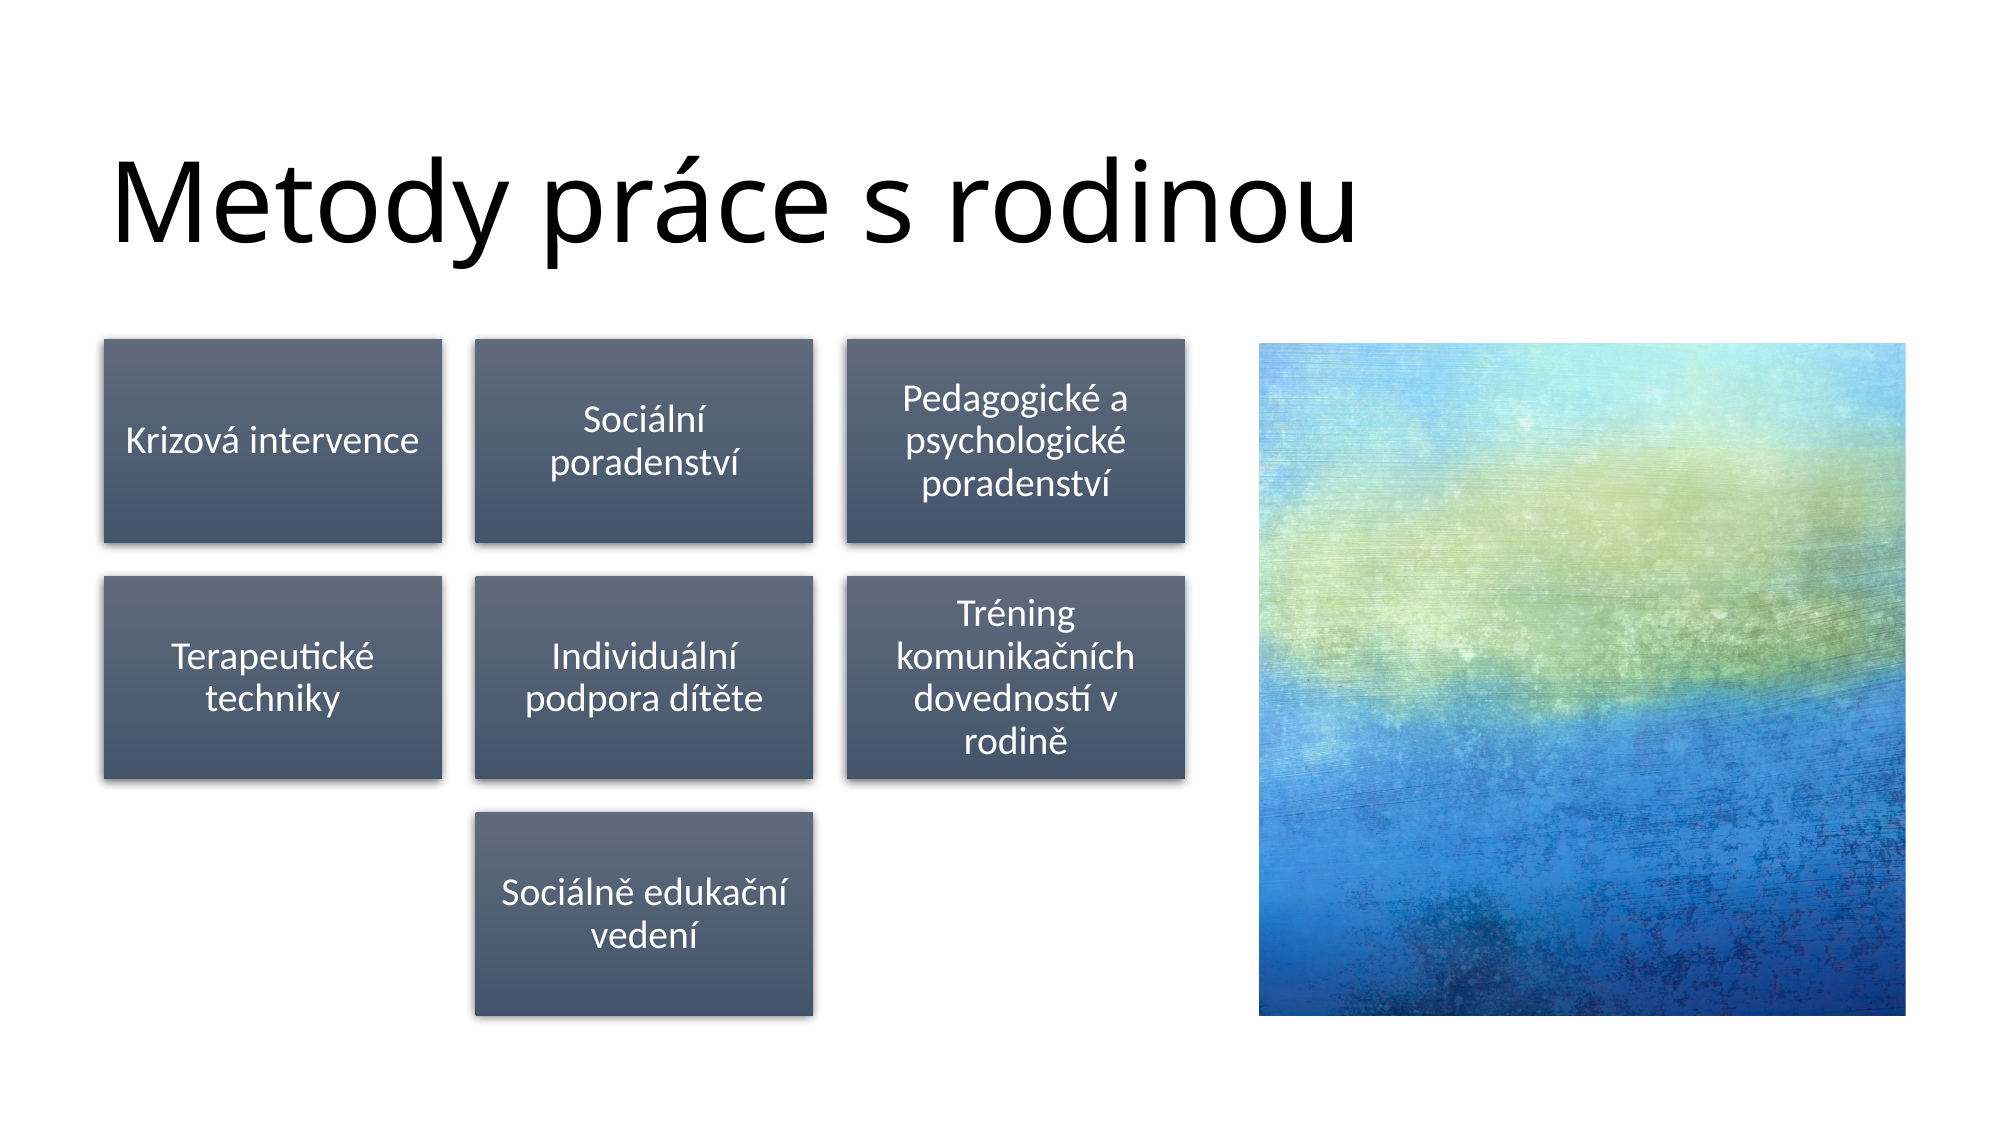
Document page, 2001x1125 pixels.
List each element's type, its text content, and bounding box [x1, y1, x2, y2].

picture [1259, 343, 1906, 1016]
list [93, 339, 1196, 1016]
title Metody práce s rodinou [93, 39, 1902, 275]
